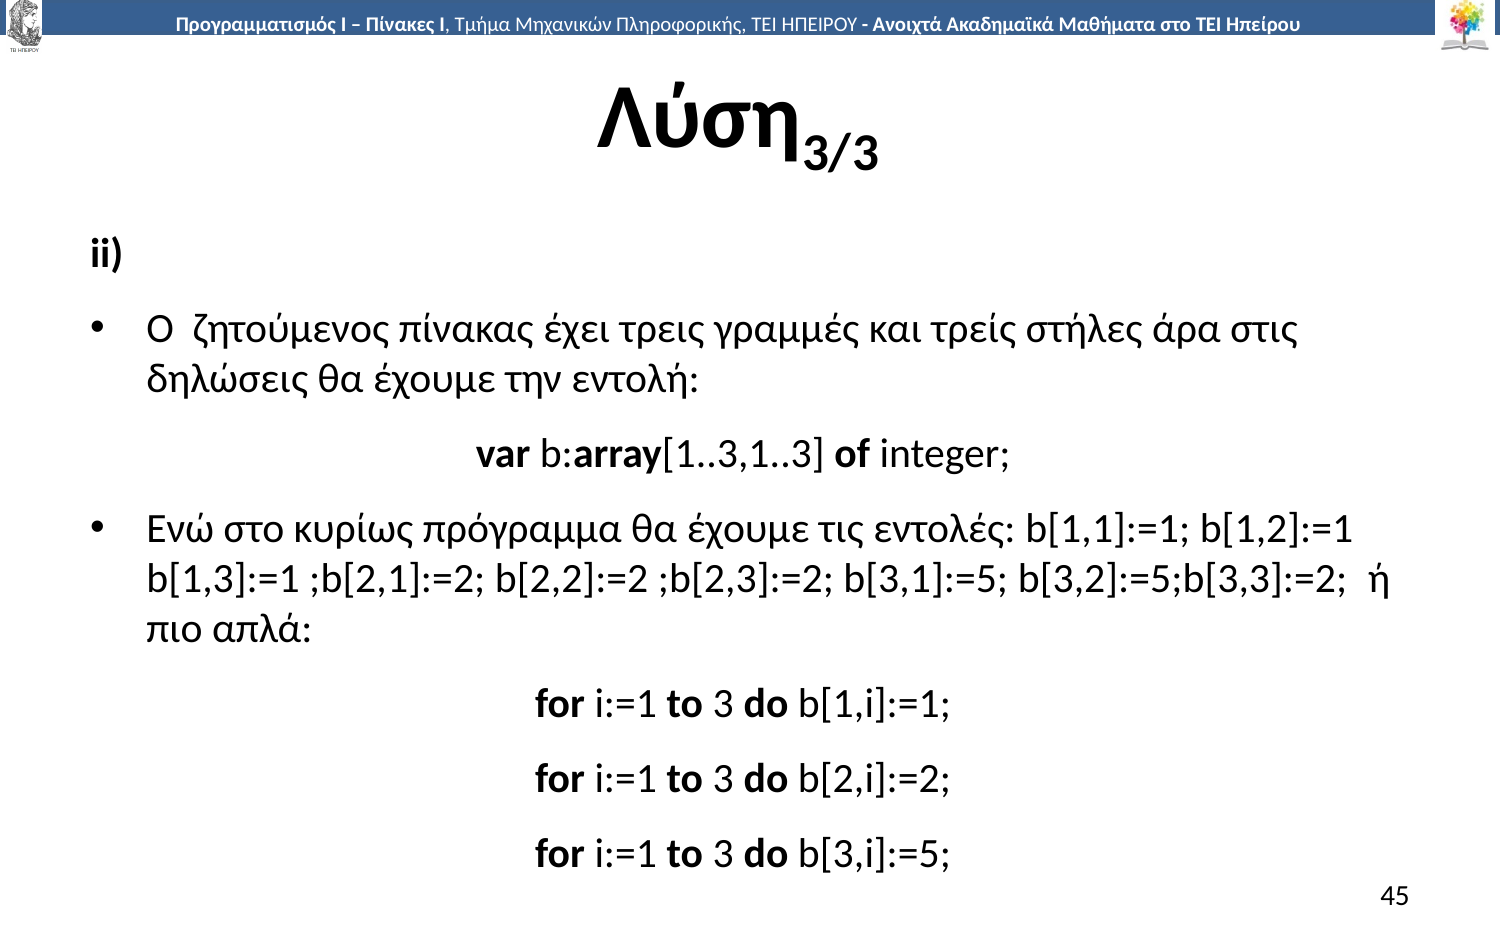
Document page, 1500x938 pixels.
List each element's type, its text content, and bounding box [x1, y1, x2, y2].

title Λύση3/3 [41, 40, 1436, 197]
picture [6, 0, 42, 54]
list ii) O ζητούμενος πίνακας έχει τρεις γραμμές και τρείς στήλες άρα στις δηλώσεις θα έχουμε την εντολή: var b:array[1..3,1..3] of integer; Ενώ στο κυρίως πρόγραμμα θα έχουμε τις εντολές: b[1,1]:=1; b[1,2]:=1 b[1,3]:=1 ;b[2,1]:=2; b[2,2]:=2 ;b[2,3]:=2; b[3,1]:=5; b[3,2]:=5;b[3,3]:=2; ή πιο απλά: for i:=1 to 3 do b[1,i]:=1; for i:=1 to 3 do b[2,i]:=2; for i:=1 to 3 do b[3,i]:=5; [75, 218, 1412, 838]
picture [1435, 0, 1495, 52]
slide_number 45 [1074, 868, 1425, 919]
